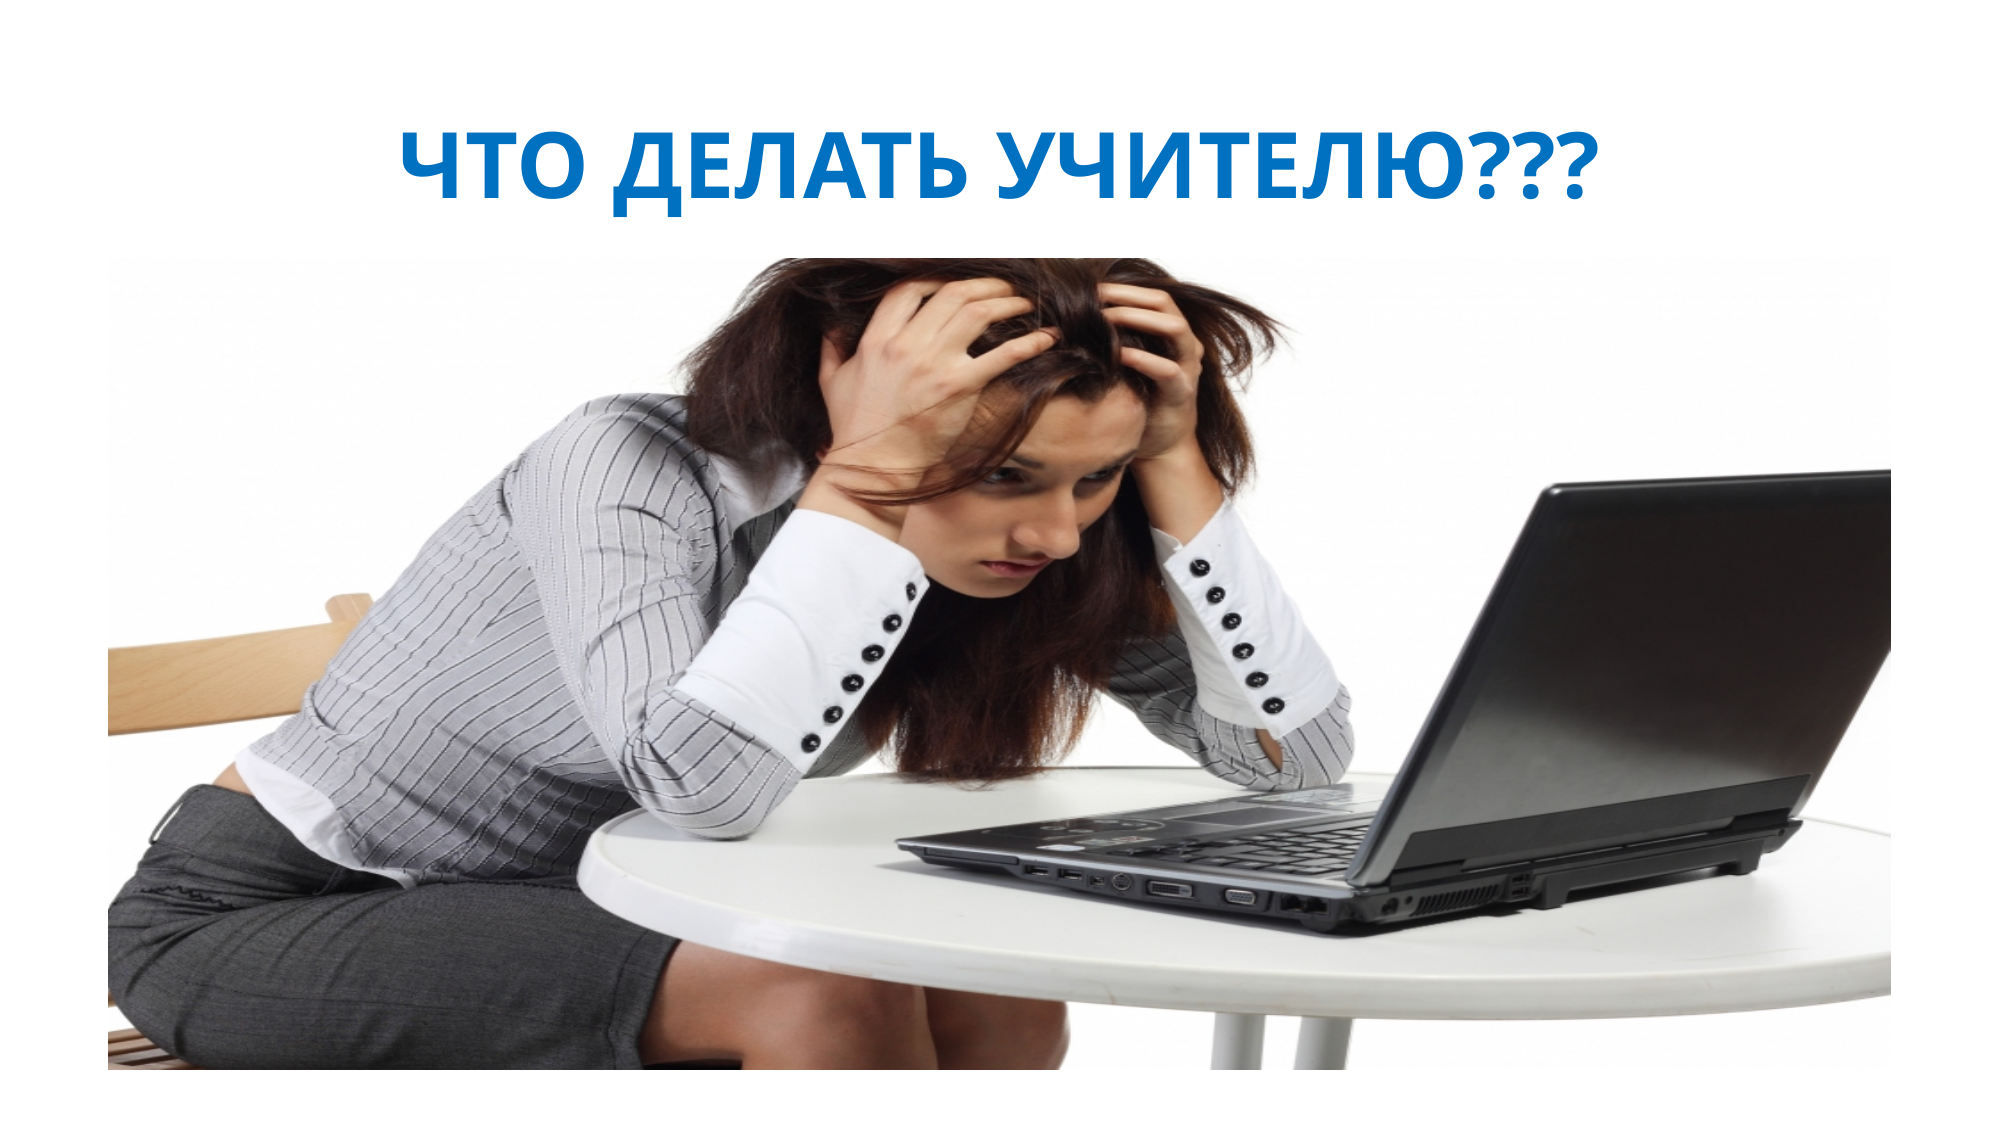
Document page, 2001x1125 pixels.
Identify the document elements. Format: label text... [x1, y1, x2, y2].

title ЧТО ДЕЛАТЬ УЧИТЕЛЮ??? [137, 59, 1863, 258]
picture [108, 258, 1891, 1070]
